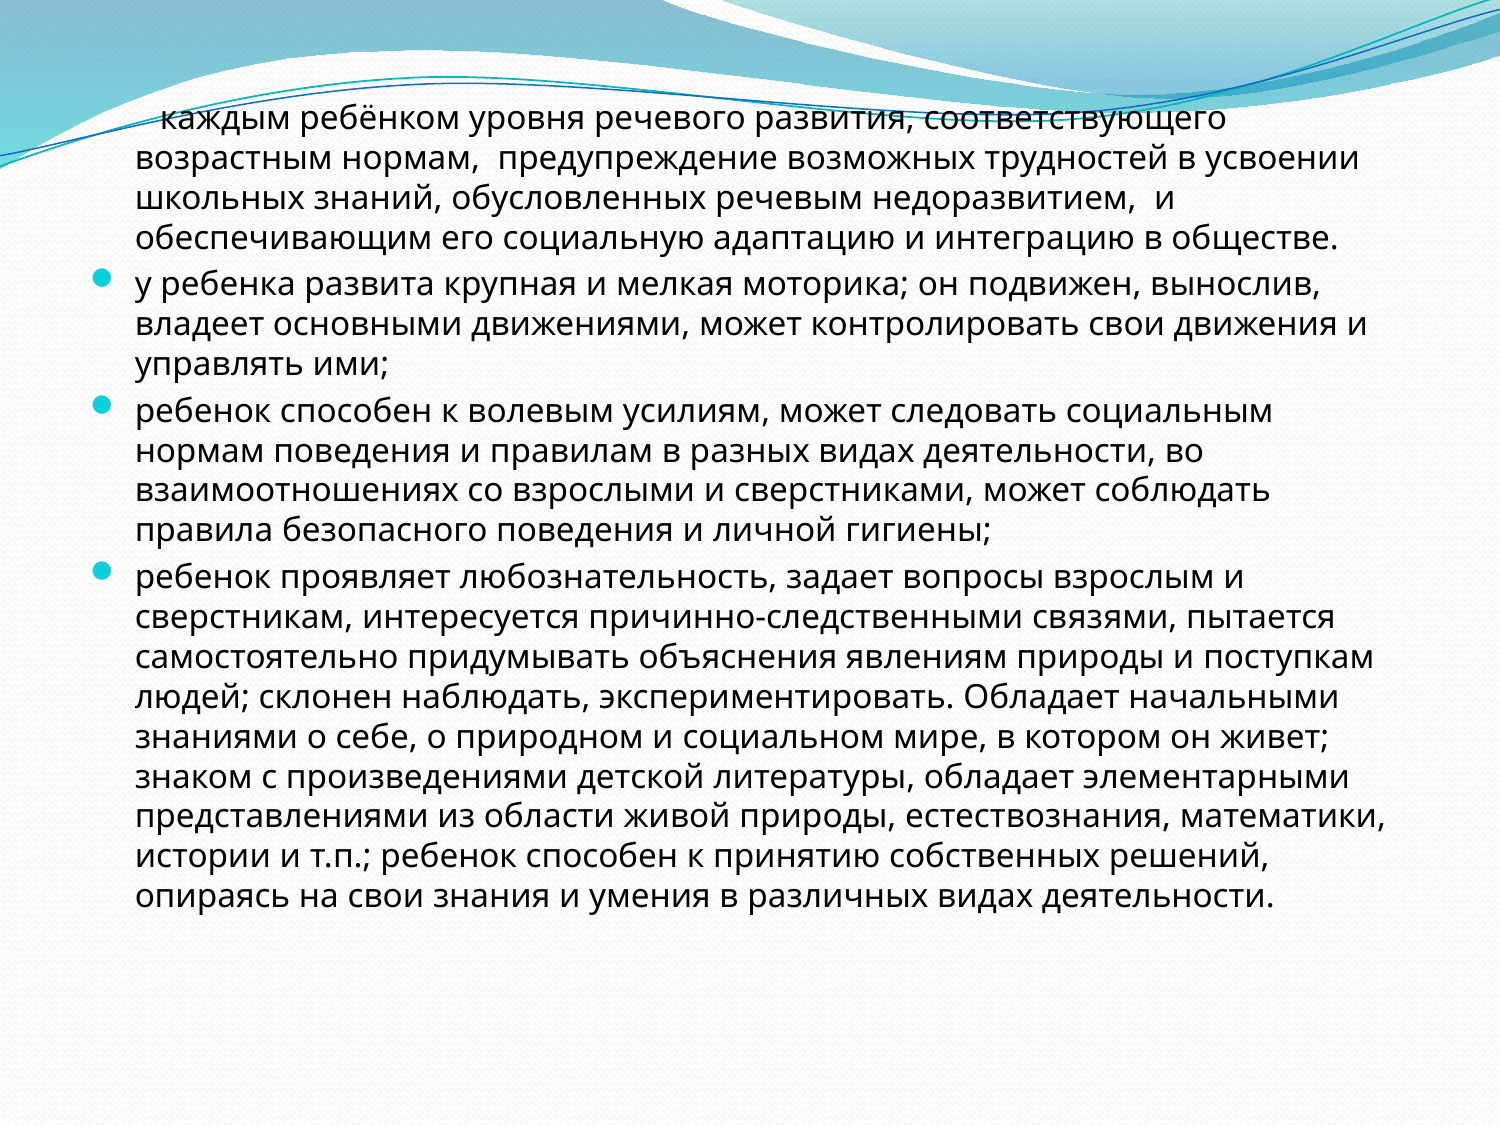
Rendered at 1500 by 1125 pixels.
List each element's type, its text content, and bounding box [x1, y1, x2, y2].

list каждым ребёнком уровня речевого развития, соответствующего возрастным нормам, предупреждение возможных трудностей в усвоении школьных знаний, обусловленных речевым недоразвитием, и обеспечивающим его социальную адаптацию и интеграцию в обществе. у ребенка развита крупная и мелкая моторика; он подвижен, вынослив, владеет основными движениями, может контролировать свои движения и управлять ими; ребенок способен к волевым усилиям, может следовать социальным нормам поведения и правилам в разных видах деятельности, во взаимоотношениях со взрослыми и сверстниками, может соблюдать правила безопасного поведения и личной гигиены; ребенок проявляет любознательность, задает вопросы взрослым и сверстникам, интересуется причинно-следственными связями, пытается самостоятельно придумывать объяснения явлениям природы и поступкам людей; склонен наблюдать, экспериментировать. Обладает начальными знаниями о себе, о природном и социальном мире, в котором он живет; знаком с произведениями детской литературы, обладает элементарными представлениями из области живой природы, естествознания, математики, истории и т.п.; ребенок способен к принятию собственных решений, опираясь на свои знания и умения в различных видах деятельности. [74, 46, 1426, 1006]
